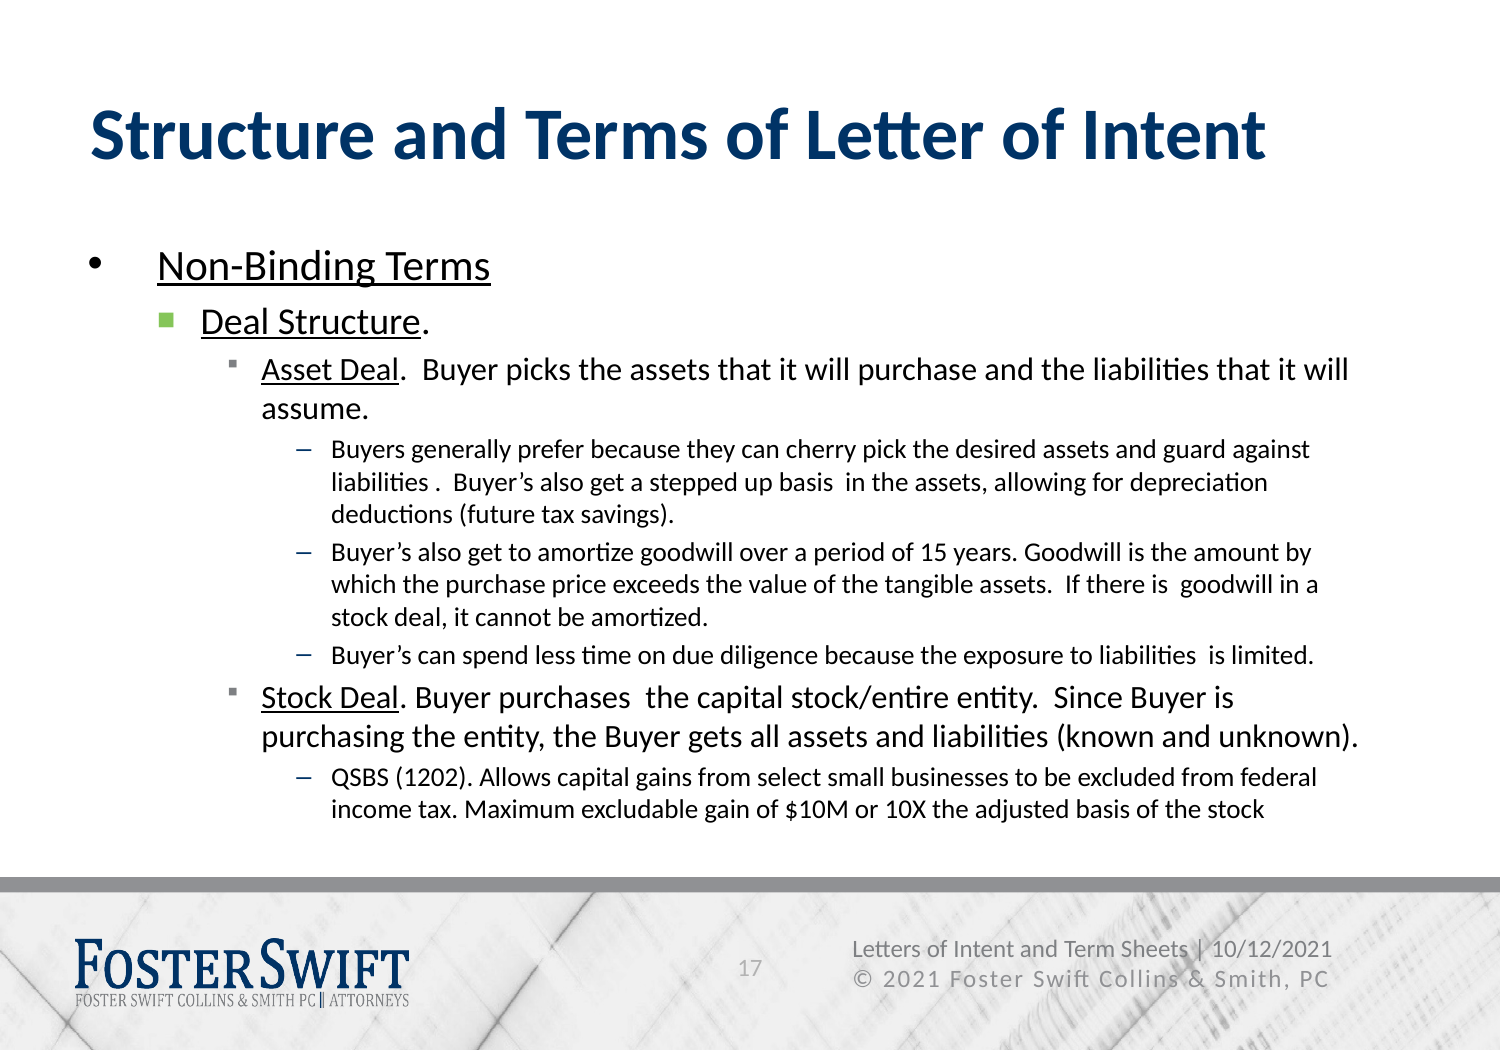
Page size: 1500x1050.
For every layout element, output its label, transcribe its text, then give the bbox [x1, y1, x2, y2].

title Structure and Terms of Letter of Intent [75, 42, 1425, 217]
list Non-Binding Terms Deal Structure. Asset Deal. Buyer picks the assets that it will purchase and the liabilities that it will assume. Buyers generally prefer because they can cherry pick the desired assets and guard against liabilities . Buyer’s also get a stepped up basis in the assets, allowing for depreciation deductions (future tax savings). Buyer’s also get to amortize goodwill over a period of 15 years. Goodwill is the amount by which the purchase price exceeds the value of the tangible assets. If there is goodwill in a stock deal, it cannot be amortized. Buyer’s can spend less time on due diligence because the exposure to liabilities is limited. Stock Deal. Buyer purchases the capital stock/entire entity. Since Buyer is purchasing the entity, the Buyer gets all assets and liabilities (known and unknown). QSBS (1202). Allows capital gains from select small businesses to be excluded from federal income tax. Maximum excludable gain of $10M or 10X the adjusted basis of the stock [87, 229, 1382, 868]
picture [0, 893, 1500, 1050]
slide_number 17 [706, 929, 794, 1005]
